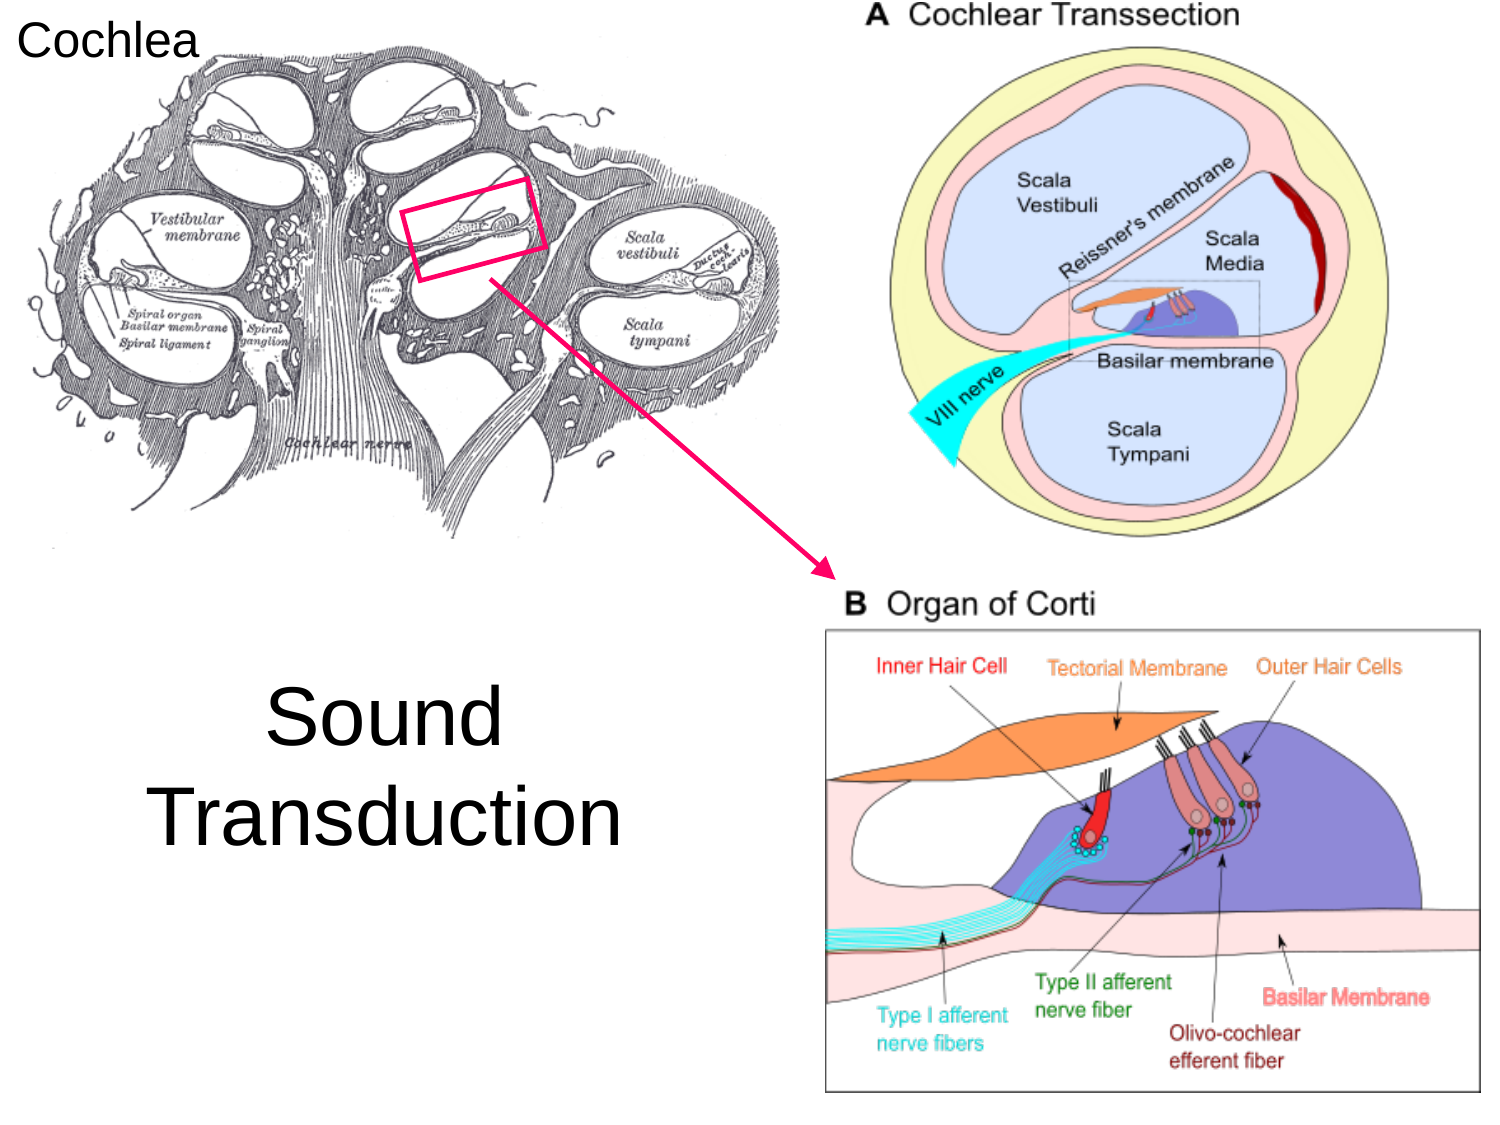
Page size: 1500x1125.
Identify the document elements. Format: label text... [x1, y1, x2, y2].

picture [825, 2, 1481, 1093]
text_box [786, 536, 825, 578]
picture [23, 30, 786, 549]
text_box Cochlea [1, 0, 215, 75]
title Sound Transduction [23, 668, 746, 857]
